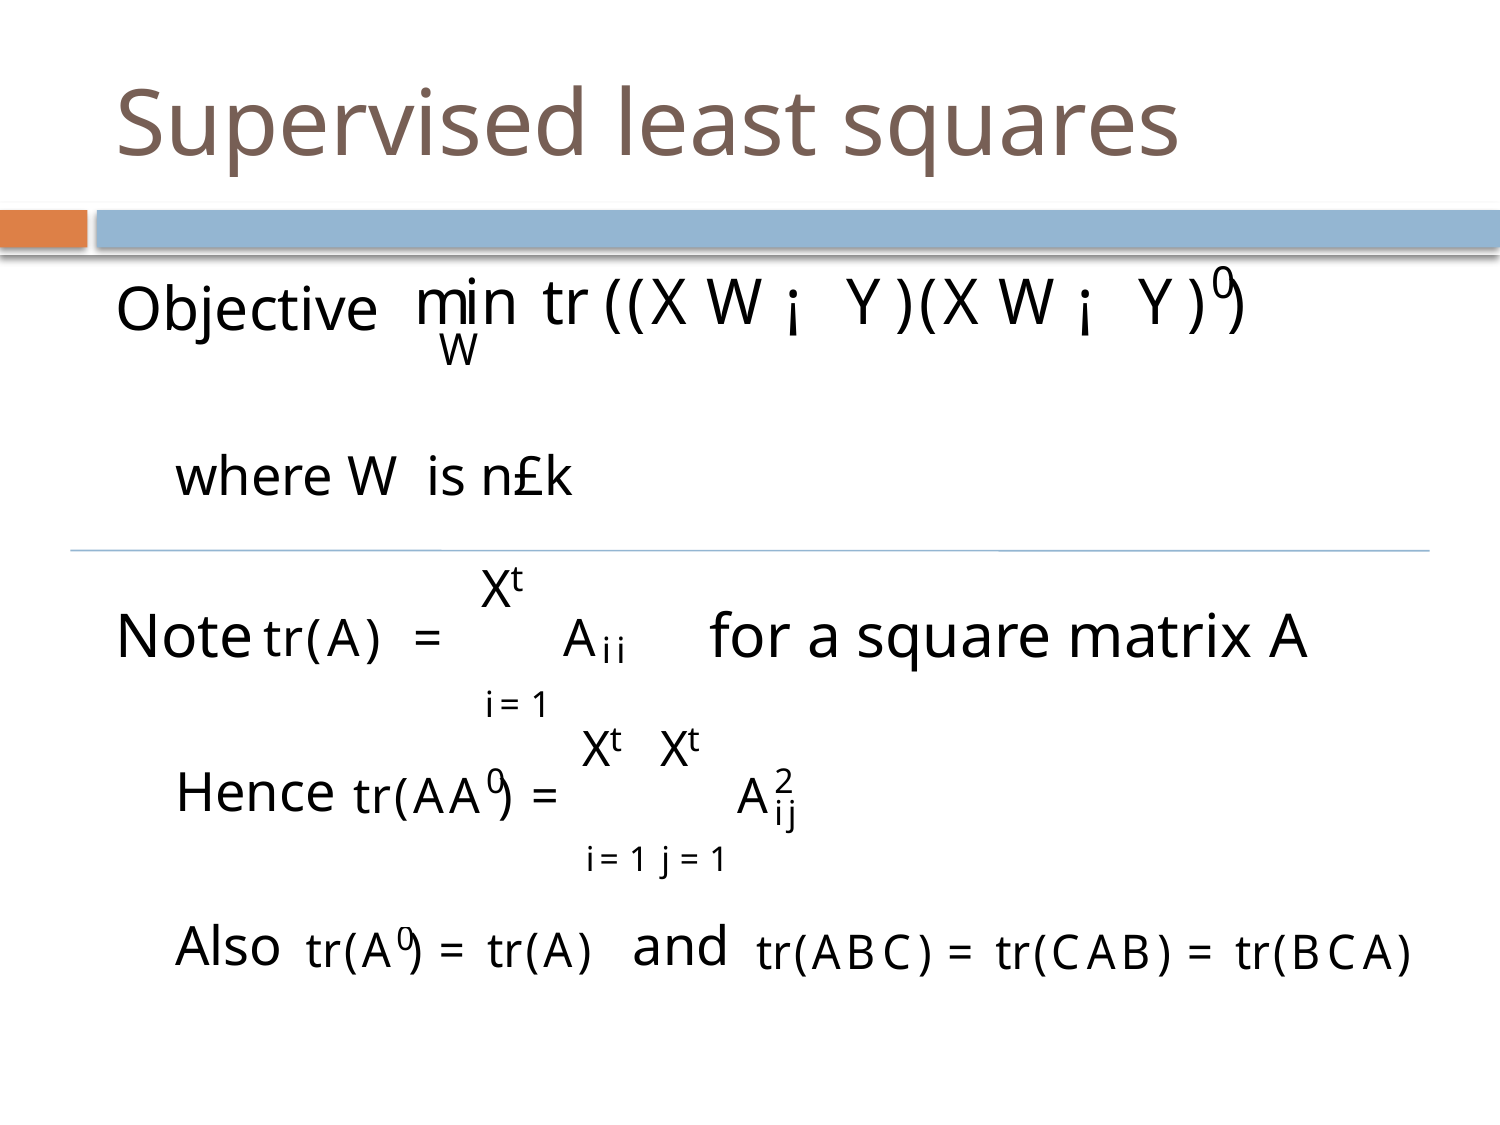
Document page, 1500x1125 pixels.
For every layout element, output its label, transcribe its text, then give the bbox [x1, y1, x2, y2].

picture [299, 927, 598, 987]
picture [749, 929, 1414, 989]
picture [409, 265, 1255, 376]
list Objective where W is n£k Note for a square matrix A Hence Also and [100, 262, 1438, 1000]
title Supervised least squares [100, 37, 1438, 200]
picture [257, 562, 809, 884]
